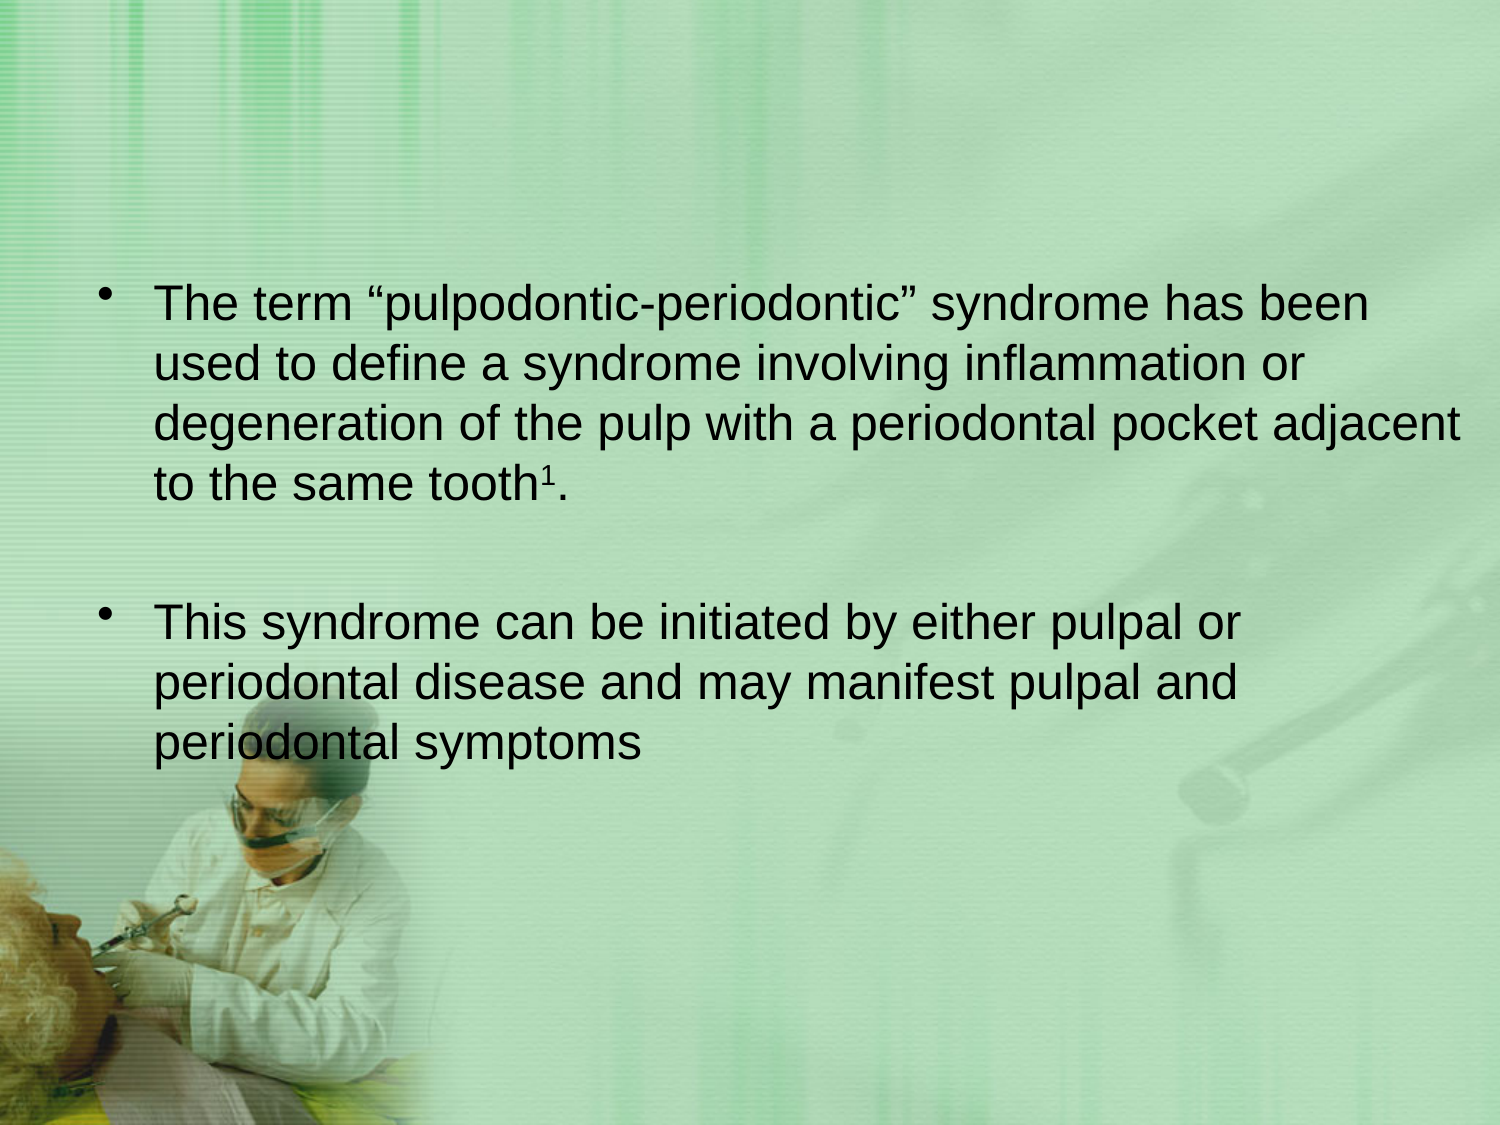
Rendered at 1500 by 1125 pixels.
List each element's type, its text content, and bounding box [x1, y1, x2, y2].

picture [0, 0, 1500, 1125]
list The term “pulpodontic-periodontic” syndrome has been used to define a syndrome involving inflammation or degeneration of the pulp with a periodontal pocket adjacent to the same tooth1. This syndrome can be initiated by either pulpal or periodontal disease and may manifest pulpal and periodontal symptoms [81, 262, 1480, 1006]
